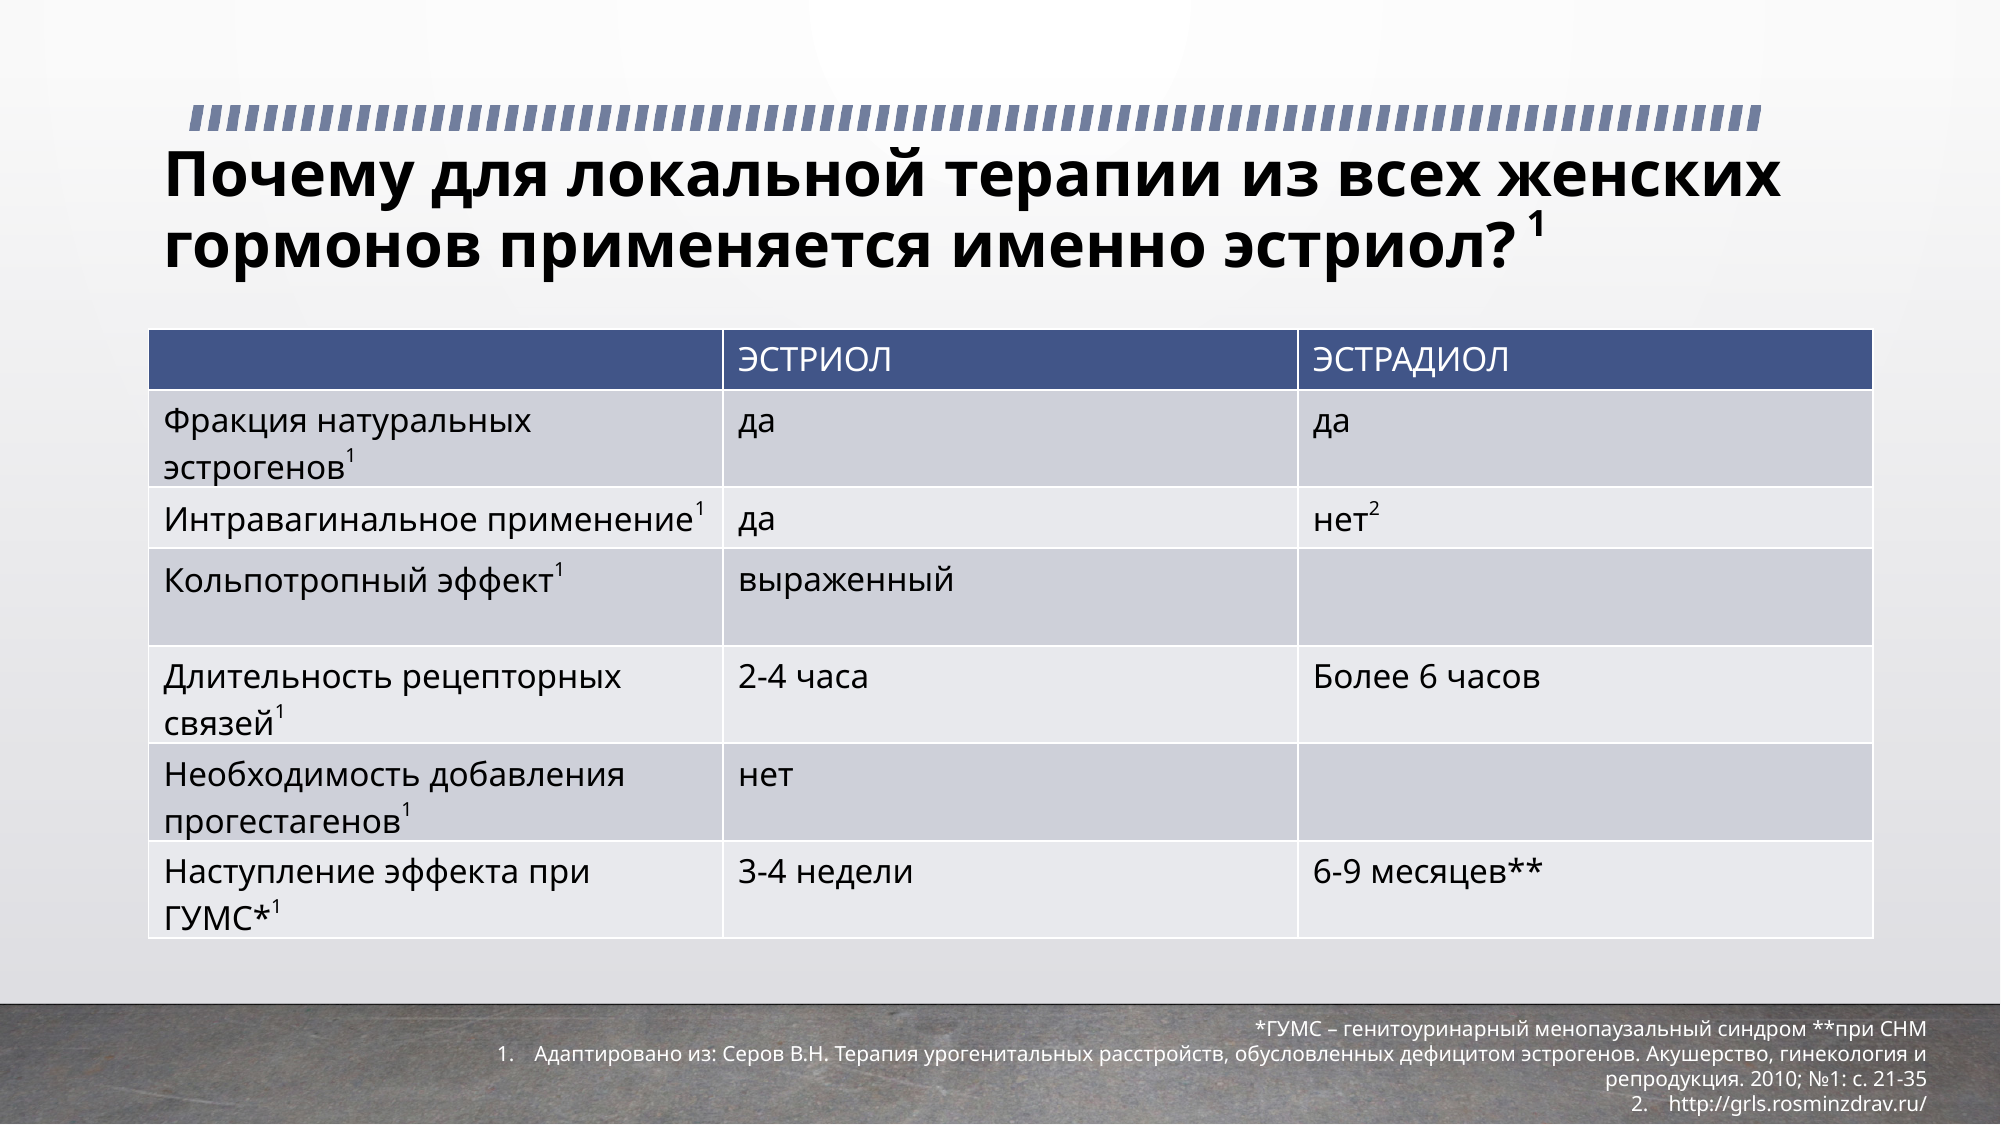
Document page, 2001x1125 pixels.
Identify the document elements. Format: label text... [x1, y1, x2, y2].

table_cell [1299, 549, 1872, 645]
picture [0, 1004, 2000, 1124]
table_cell Наступление эффекта при ГУМС*1 [149, 842, 722, 937]
table_cell Длительность рецепторных связей1 [149, 647, 722, 742]
table_cell Более 6 часов [1299, 647, 1872, 742]
text_box *ГУМС – генитоуринарный менопаузальный синдром **при СНМ Адаптировано из: Серов В.Н. Терапия урогенитальных расстройств, обусловленных дефицитом эстрогенов. Акушерство, гинекология и репродукция. 2010; №1: с. 21-35 http://grls.rosminzdrav.ru/ [480, 1008, 1942, 1124]
table_header ЭСТРАДИОЛ [1299, 330, 1872, 389]
table_cell [1299, 744, 1872, 840]
table_cell 2-4 часа [724, 647, 1297, 742]
table_cell 6-9 месяцев** [1299, 842, 1872, 937]
table_header ЭСТРИОЛ [724, 330, 1297, 389]
table_cell Фракция натуральных эстрогенов1 [149, 391, 722, 486]
table_cell Интравагинальное применение1 [149, 488, 722, 547]
title Почему для локальной терапии из всех женских гормонов применяется именно эстриол? 1 [148, 135, 1873, 308]
table_cell да [724, 391, 1297, 486]
table_cell нет2 [1299, 488, 1872, 547]
table_cell Необходимость добавления прогестагенов1 [149, 744, 722, 840]
table_cell нет [724, 744, 1297, 840]
table_cell 3-4 недели [724, 842, 1297, 937]
table_header [149, 330, 722, 389]
table_cell выраженный [724, 549, 1297, 645]
table_cell да [724, 488, 1297, 547]
table_cell да [1299, 391, 1872, 486]
table_cell Кольпотропный эффект1 [149, 549, 722, 645]
